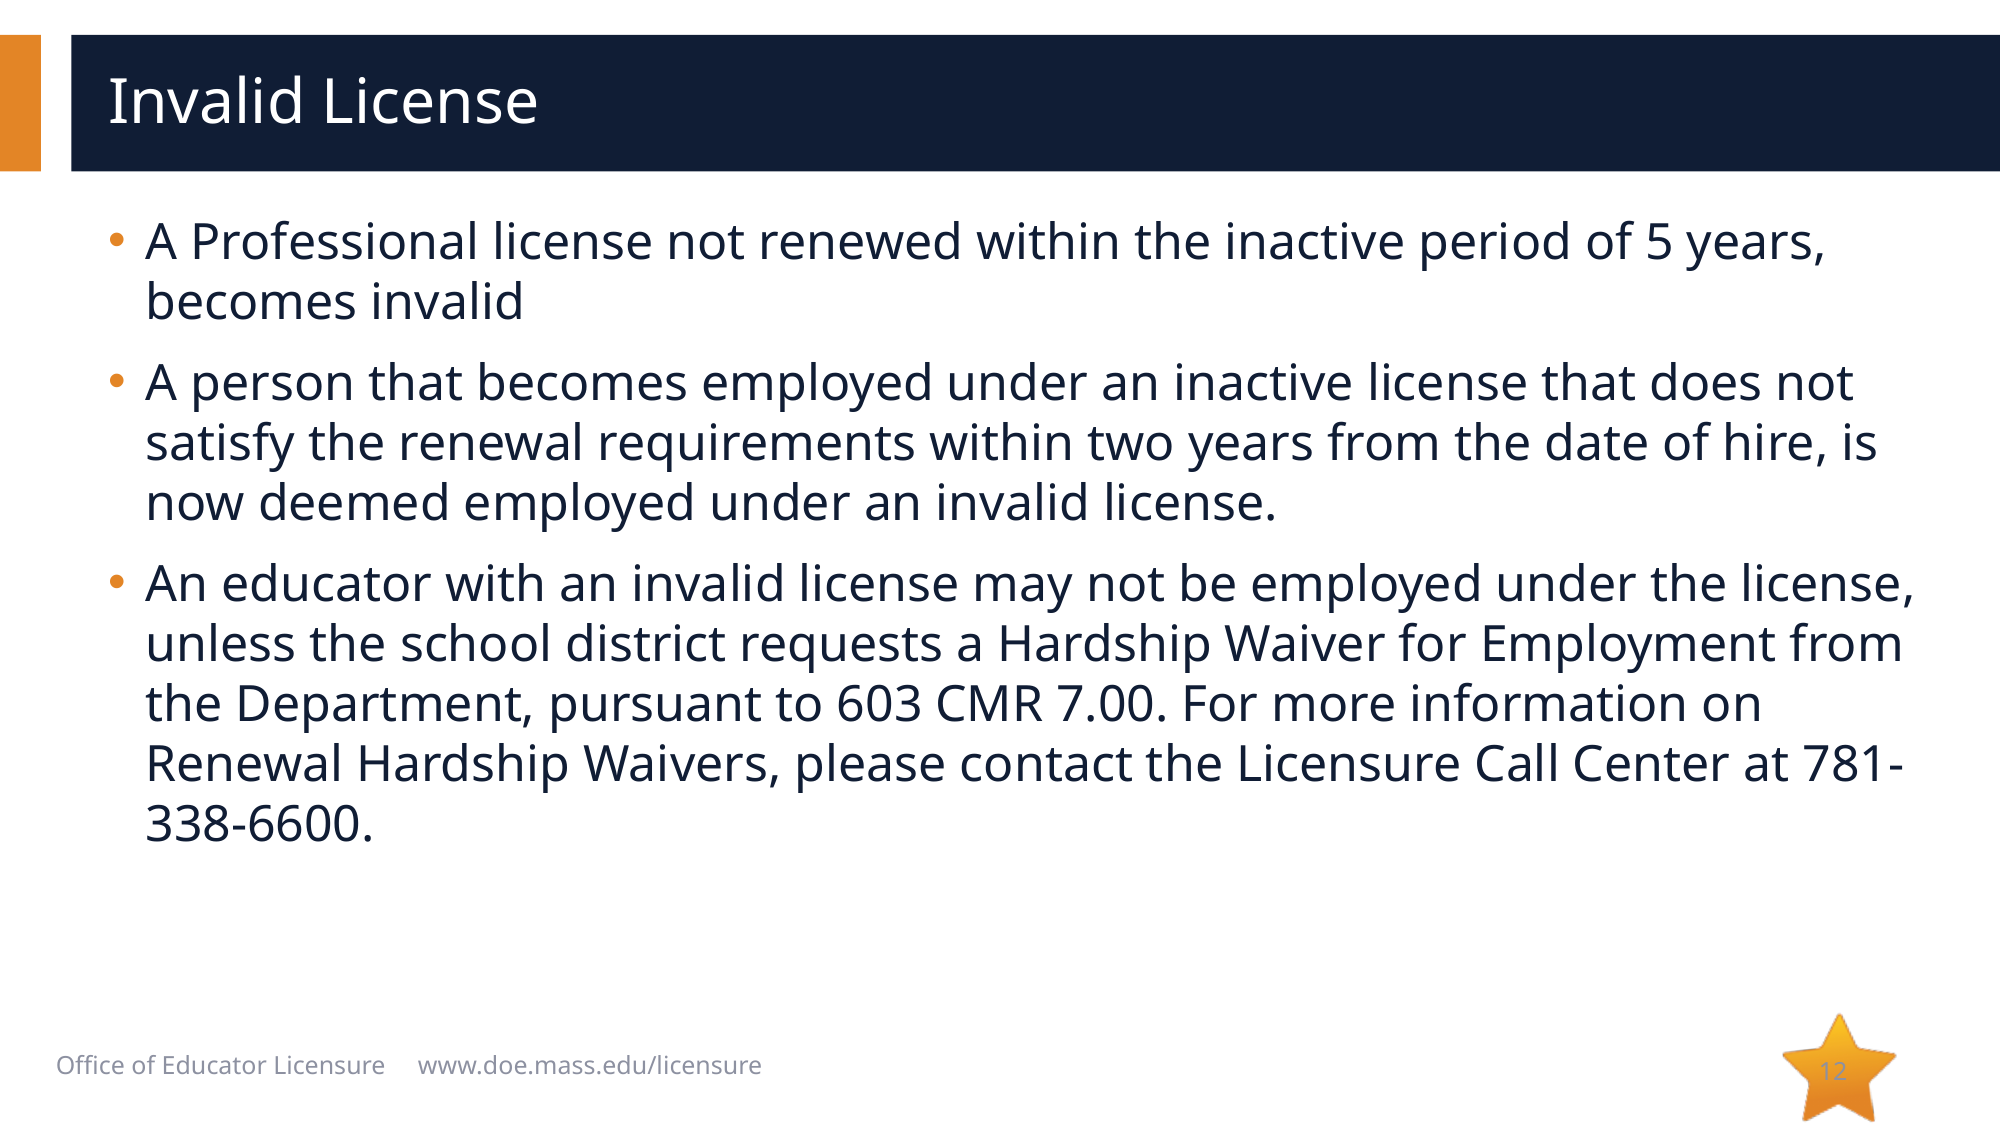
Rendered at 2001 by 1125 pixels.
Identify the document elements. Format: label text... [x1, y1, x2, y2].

slide_number 12 [1412, 1042, 1863, 1103]
list A Professional license not renewed within the inactive period of 5 years, becomes invalid A person that becomes employed under an inactive license that does not satisfy the renewal requirements within two years from the date of hire, is now deemed employed under an invalid license. An educator with an invalid license may not be employed under the license, unless the school district requests a Hardship Waiver for Employment from the Department, pursuant to 603 CMR 7.00. For more information on Renewal Hardship Waivers, please contact the Licensure Call Center at 781-338-6600. [93, 201, 1959, 1031]
picture [1775, 1031, 1909, 1125]
title Invalid License [93, 47, 1959, 159]
